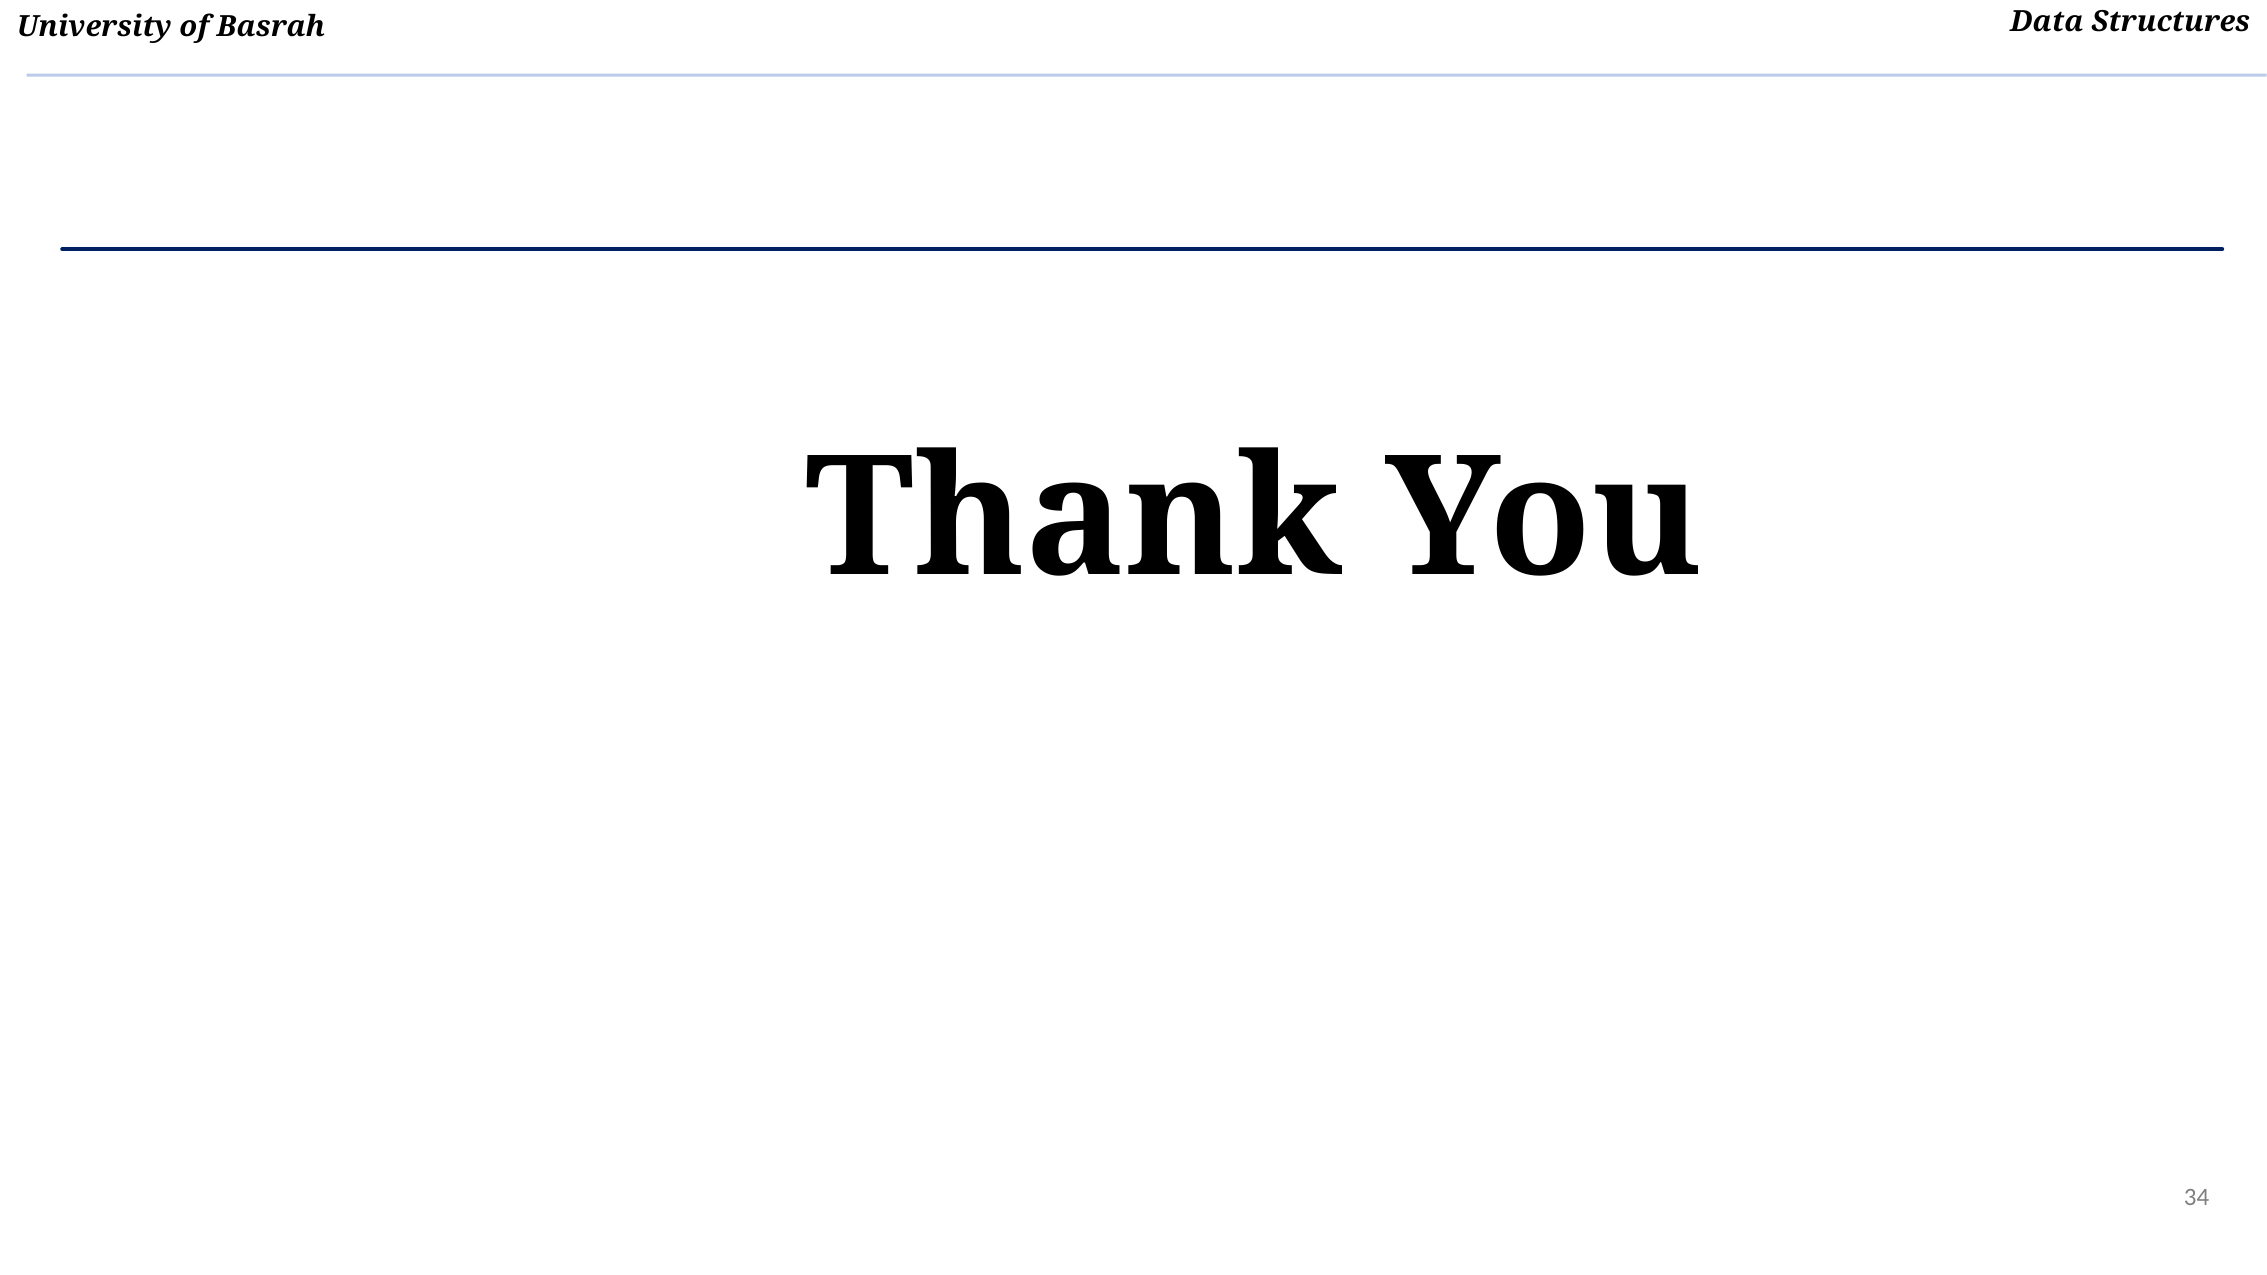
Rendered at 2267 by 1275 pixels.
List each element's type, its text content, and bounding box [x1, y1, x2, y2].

text_box Thank You [554, 400, 1955, 845]
